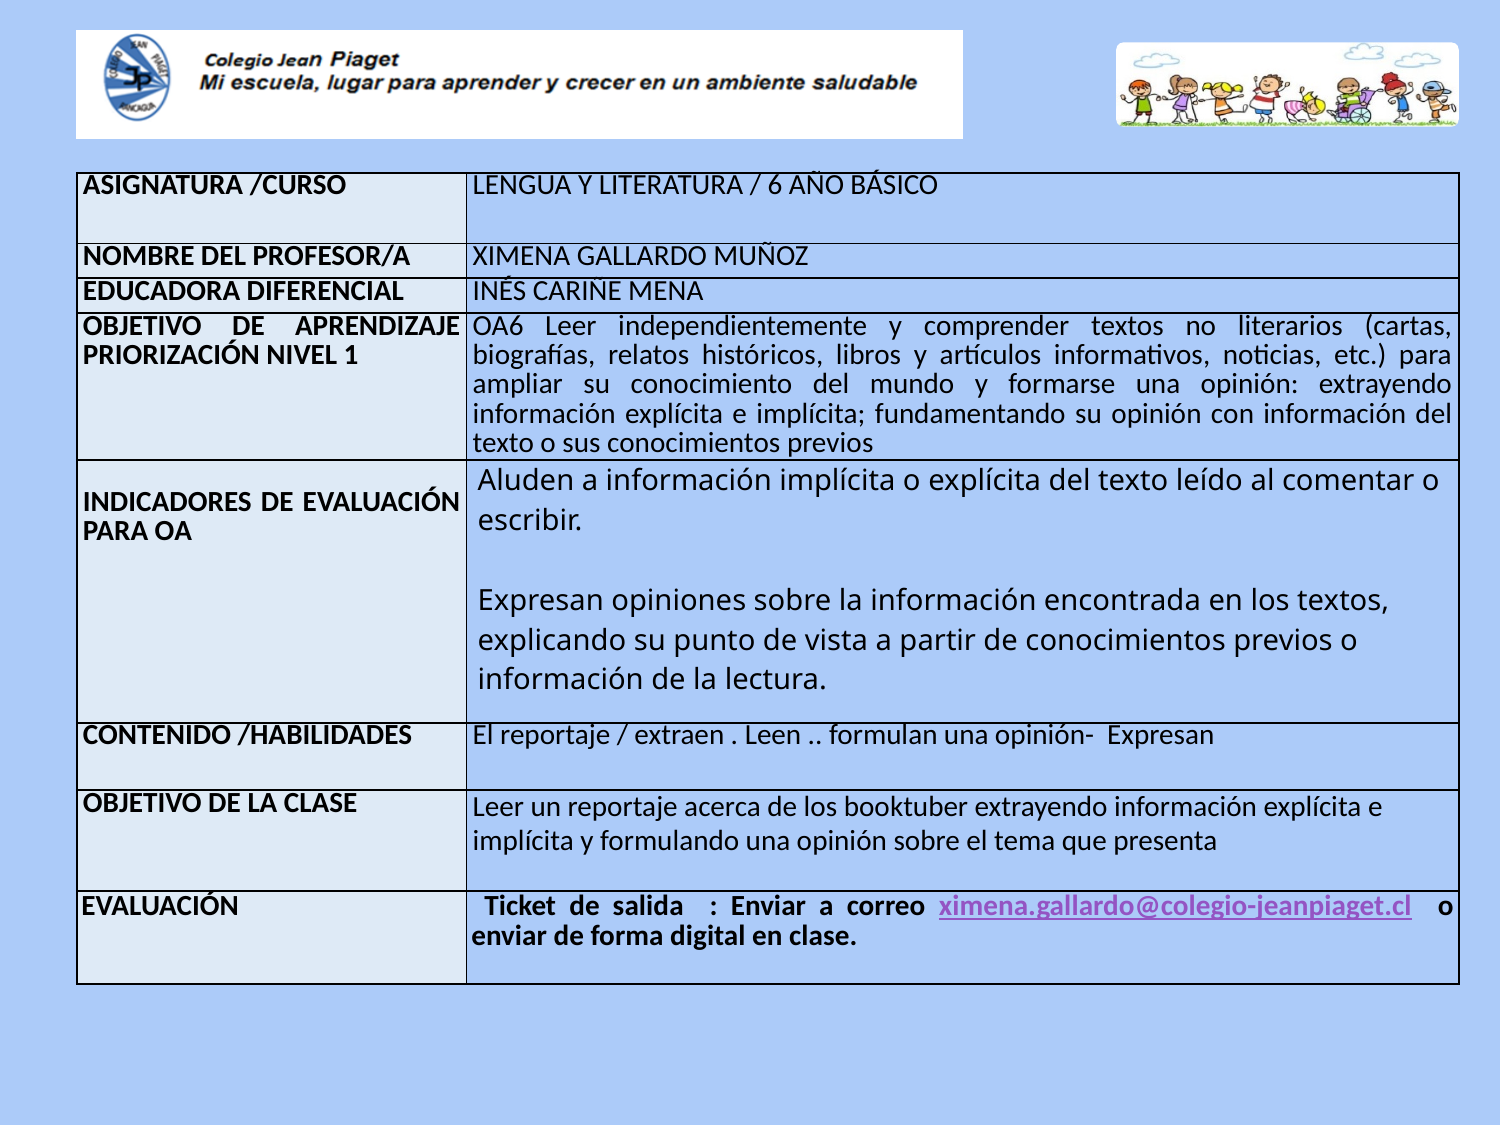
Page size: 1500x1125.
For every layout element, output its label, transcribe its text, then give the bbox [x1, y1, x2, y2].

table_cell El reportaje / extraen . Leen .. formulan una opinión- Expresan [467, 724, 1458, 789]
picture [76, 30, 963, 139]
table_cell OA6 Leer independientemente y comprender textos no literarios (cartas, biografías, relatos históricos, libros y artículos informativos, noticias, etc.) para ampliar su conocimiento del mundo y formarse una opinión: extrayendo información explícita e implícita; fundamentando su opinión con información del texto o sus conocimientos previos [467, 314, 1458, 459]
table_cell OBJETIVO DE APRENDIZAJE PRIORIZACIÓN NIVEL 1 [78, 314, 466, 459]
table_cell Ticket de salida : Enviar a correo ximena.gallardo@colegio-jeanpiaget.cl o enviar de forma digital en clase. [467, 892, 1458, 983]
table_cell INDICADORES DE EVALUACIÓN PARA OA [78, 461, 466, 722]
table_cell EDUCADORA DIFERENCIAL [78, 279, 466, 312]
table_cell XIMENA GALLARDO MUÑOZ [467, 244, 1458, 277]
table_cell NOMBRE DEL PROFESOR/A [78, 244, 466, 277]
table_cell OBJETIVO DE LA CLASE [78, 791, 466, 890]
table_header ASIGNATURA /CURSO [78, 174, 466, 243]
table_cell Aluden a información implícita o explícita del texto leído al comentar o escribir. Expresan opiniones sobre la información encontrada en los textos, explicando su punto de vista a partir de conocimientos previos o información de la lectura. [467, 461, 1458, 722]
table_cell CONTENIDO /HABILIDADES [78, 724, 466, 789]
picture [1115, 42, 1459, 127]
table_cell Leer un reportaje acerca de los booktuber extrayendo información explícita e implícita y formulando una opinión sobre el tema que presenta [467, 791, 1458, 890]
table_cell EVALUACIÓN [78, 892, 466, 983]
table_header LENGUA Y LITERATURA / 6 AÑO BÁSICO [467, 174, 1458, 243]
table_cell INÉS CARIÑE MENA [467, 279, 1458, 312]
